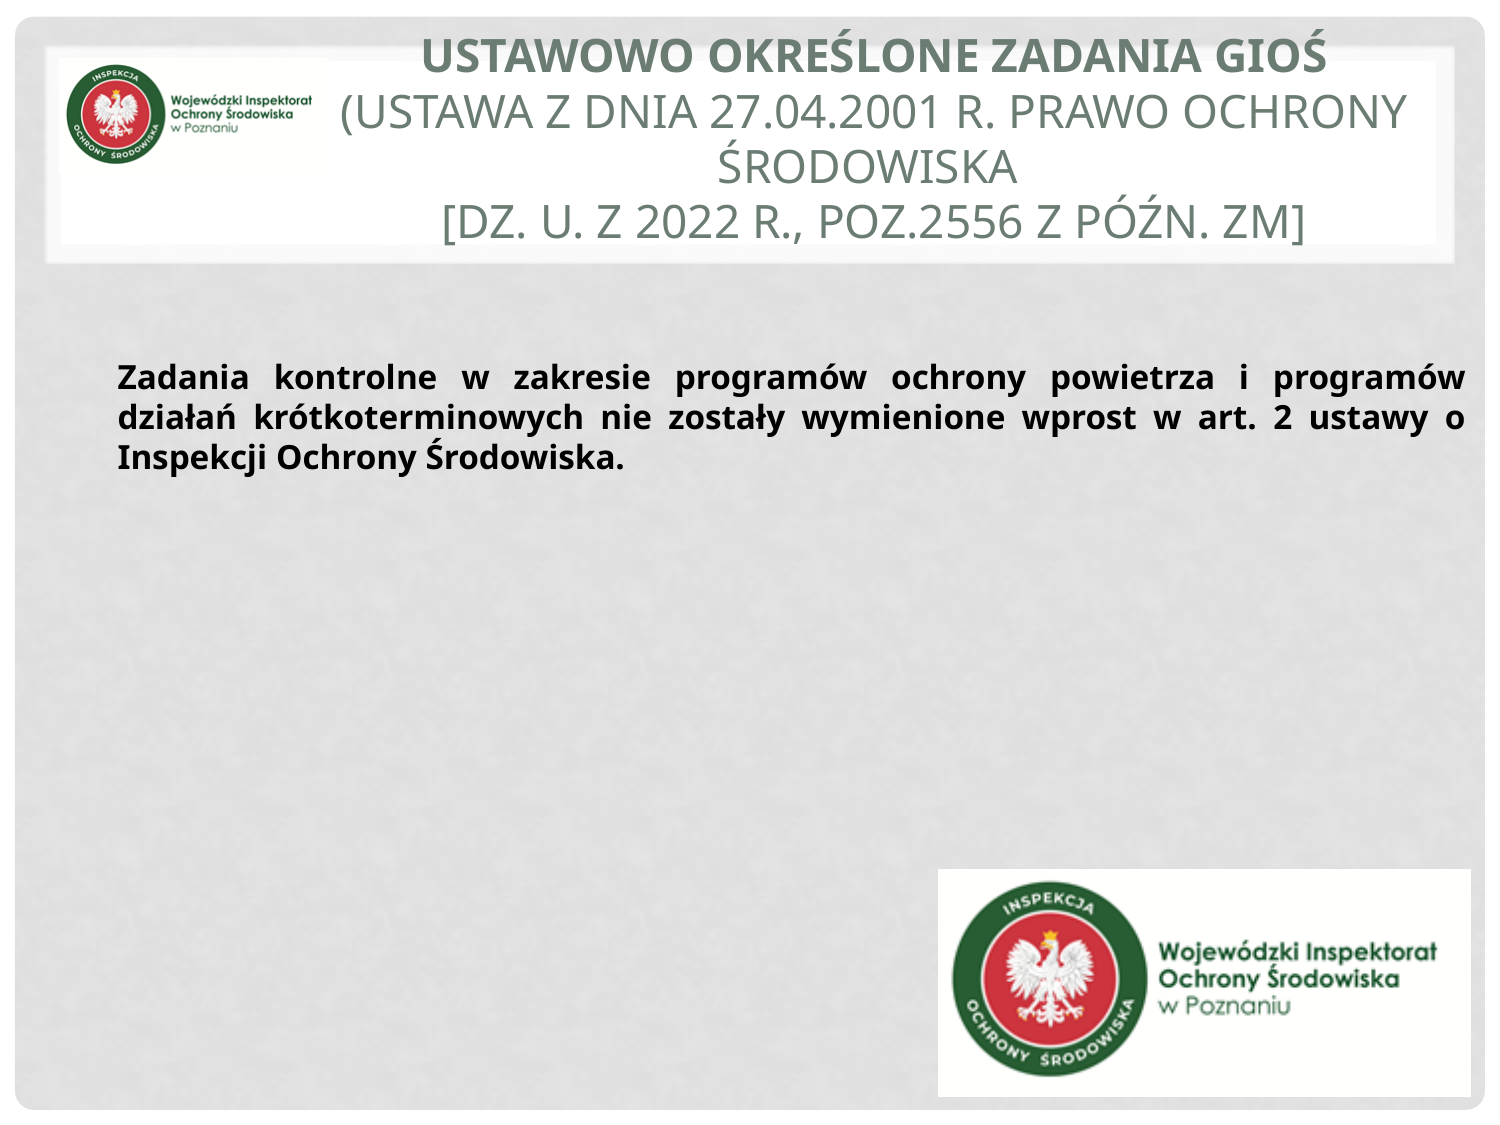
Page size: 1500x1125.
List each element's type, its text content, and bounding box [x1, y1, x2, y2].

picture [938, 869, 1471, 1098]
picture [59, 57, 329, 174]
title Ustawowo określone zadania GIOŚ (ustawa z dnia 27.04.2001 r. prawo Ochrony Środowiska [Dz. U. z 2022 r., poz.2556 z późn. zm] [277, 19, 1471, 255]
list Zadania kontrolne w zakresie programów ochrony powietrza i programów działań krótkoterminowych nie zostały wymienione wprost w art. 2 ustawy o Inspekcji Ochrony Środowiska. [55, 255, 1483, 1106]
